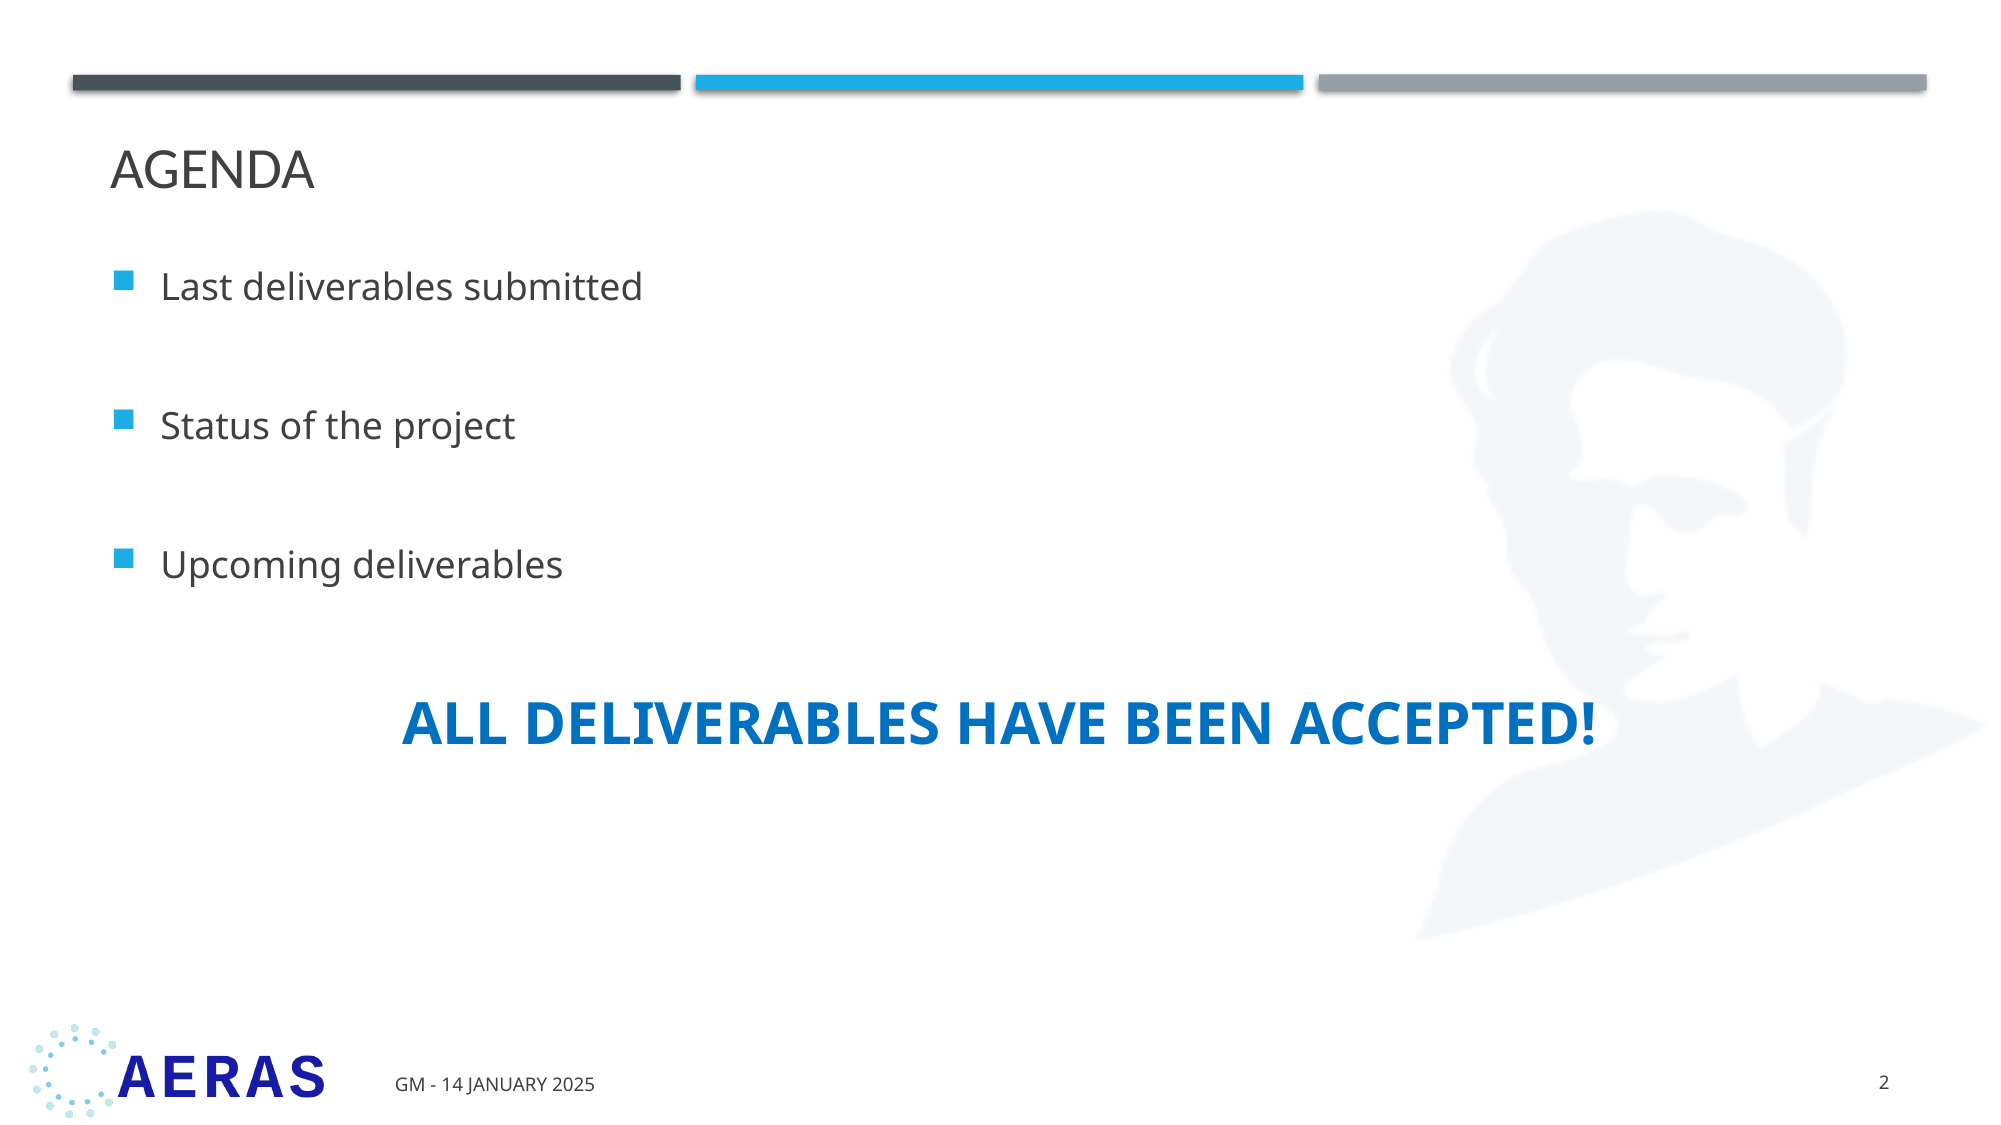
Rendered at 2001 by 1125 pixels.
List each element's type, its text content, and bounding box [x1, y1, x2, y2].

slide_number 2 [1732, 1053, 1905, 1114]
title Agenda [95, 115, 1905, 208]
footer GM - 14 January 2025 [379, 1053, 1231, 1114]
picture [29, 1024, 324, 1118]
list Last deliverables submitted Status of the project Upcoming deliverables ALL DELIVERABLES HAVE BEEN ACCEPTED! [95, 251, 1905, 981]
